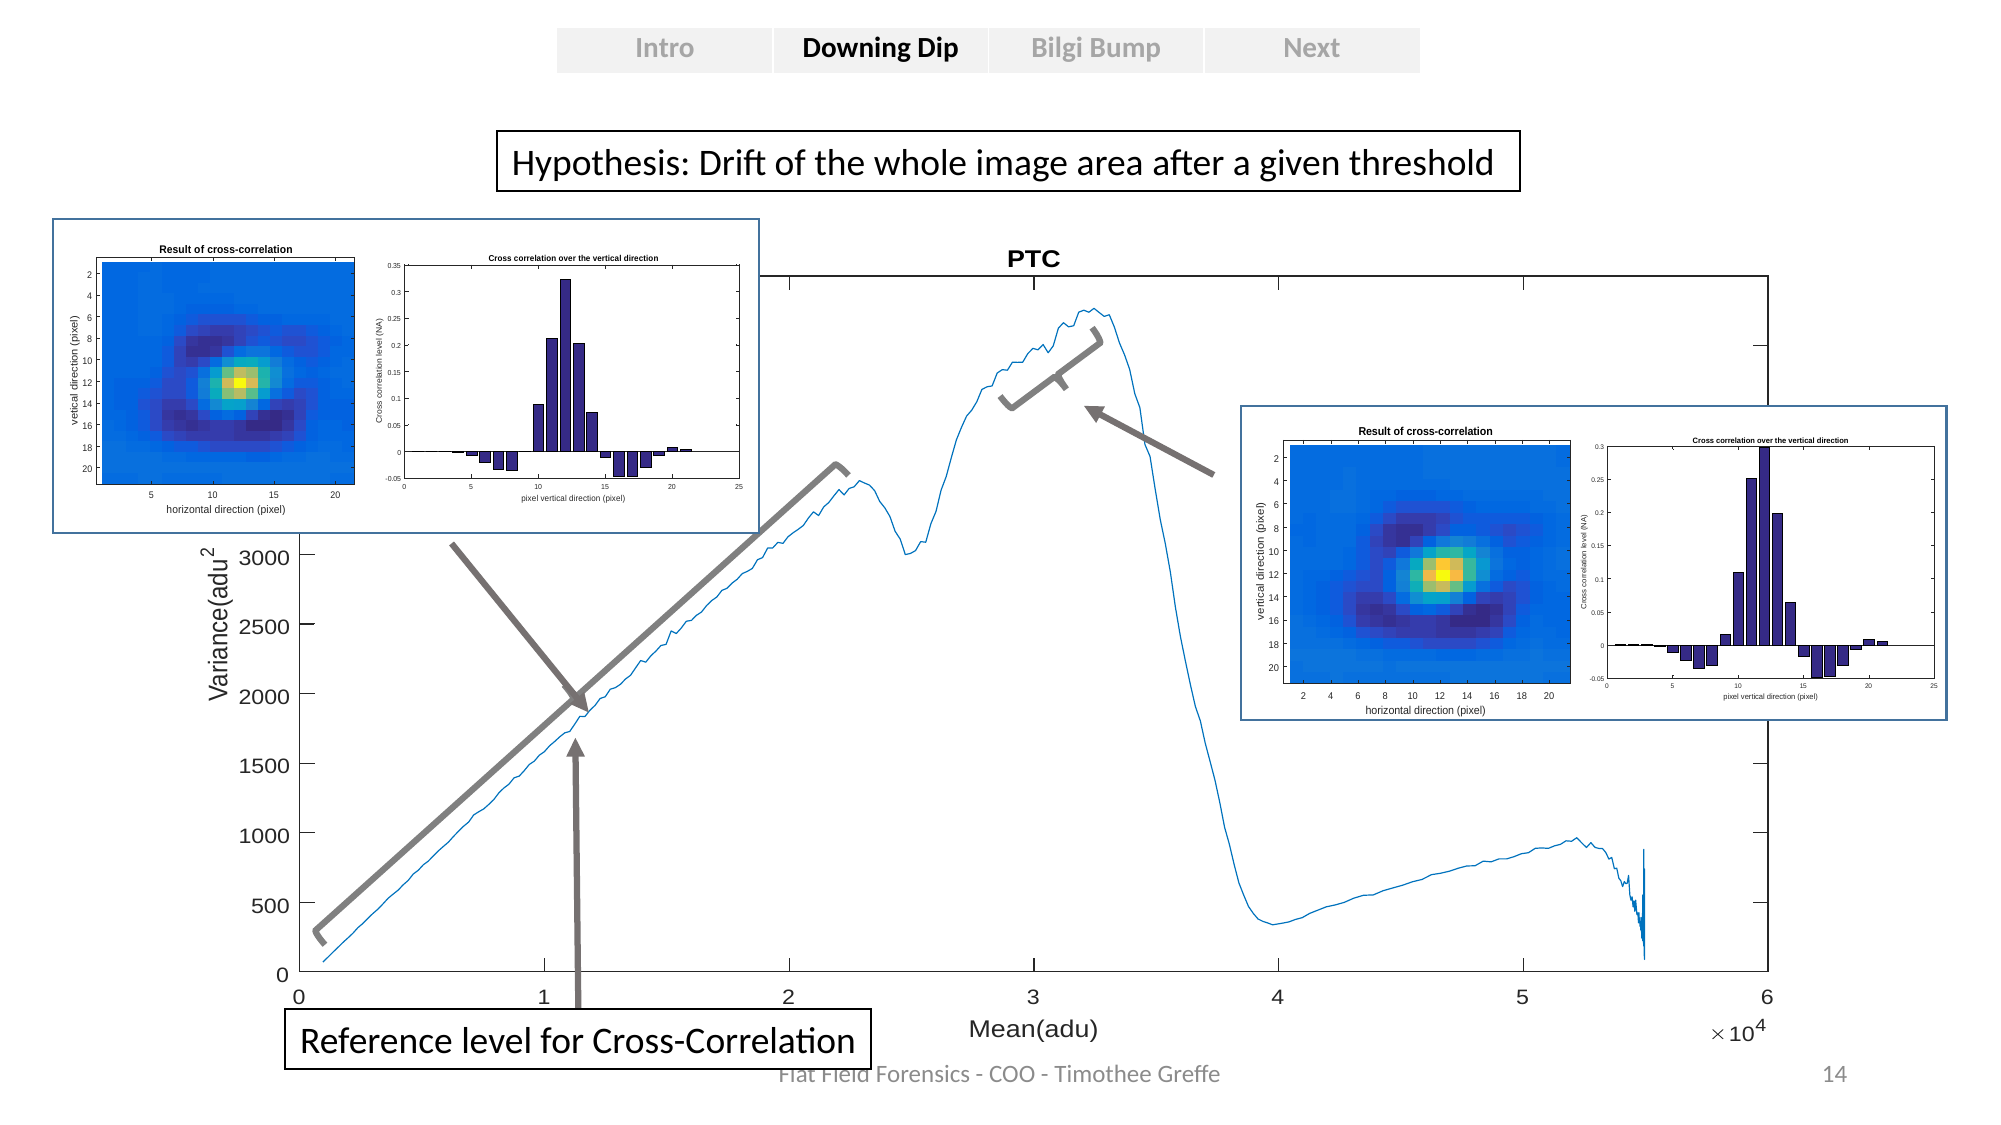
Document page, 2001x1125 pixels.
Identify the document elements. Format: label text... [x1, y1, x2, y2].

text_box Hypothesis: Drift of the whole image area after a given threshold [496, 130, 1521, 192]
table_header Downing Dip [774, 28, 988, 73]
table_header Intro [557, 28, 772, 73]
slide_number 14 [1412, 1066, 1863, 1103]
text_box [575, 737, 579, 1009]
table_header Next [1205, 28, 1420, 73]
table_header Bilgi Bump [989, 28, 1203, 73]
footer Flat Field Forensics - COO - Timothee Greffe [662, 1066, 1338, 1103]
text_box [1083, 405, 1214, 476]
picture [52, 211, 1974, 1066]
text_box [451, 543, 564, 685]
text_box Reference level for Cross-Correlation [284, 1066, 872, 1070]
